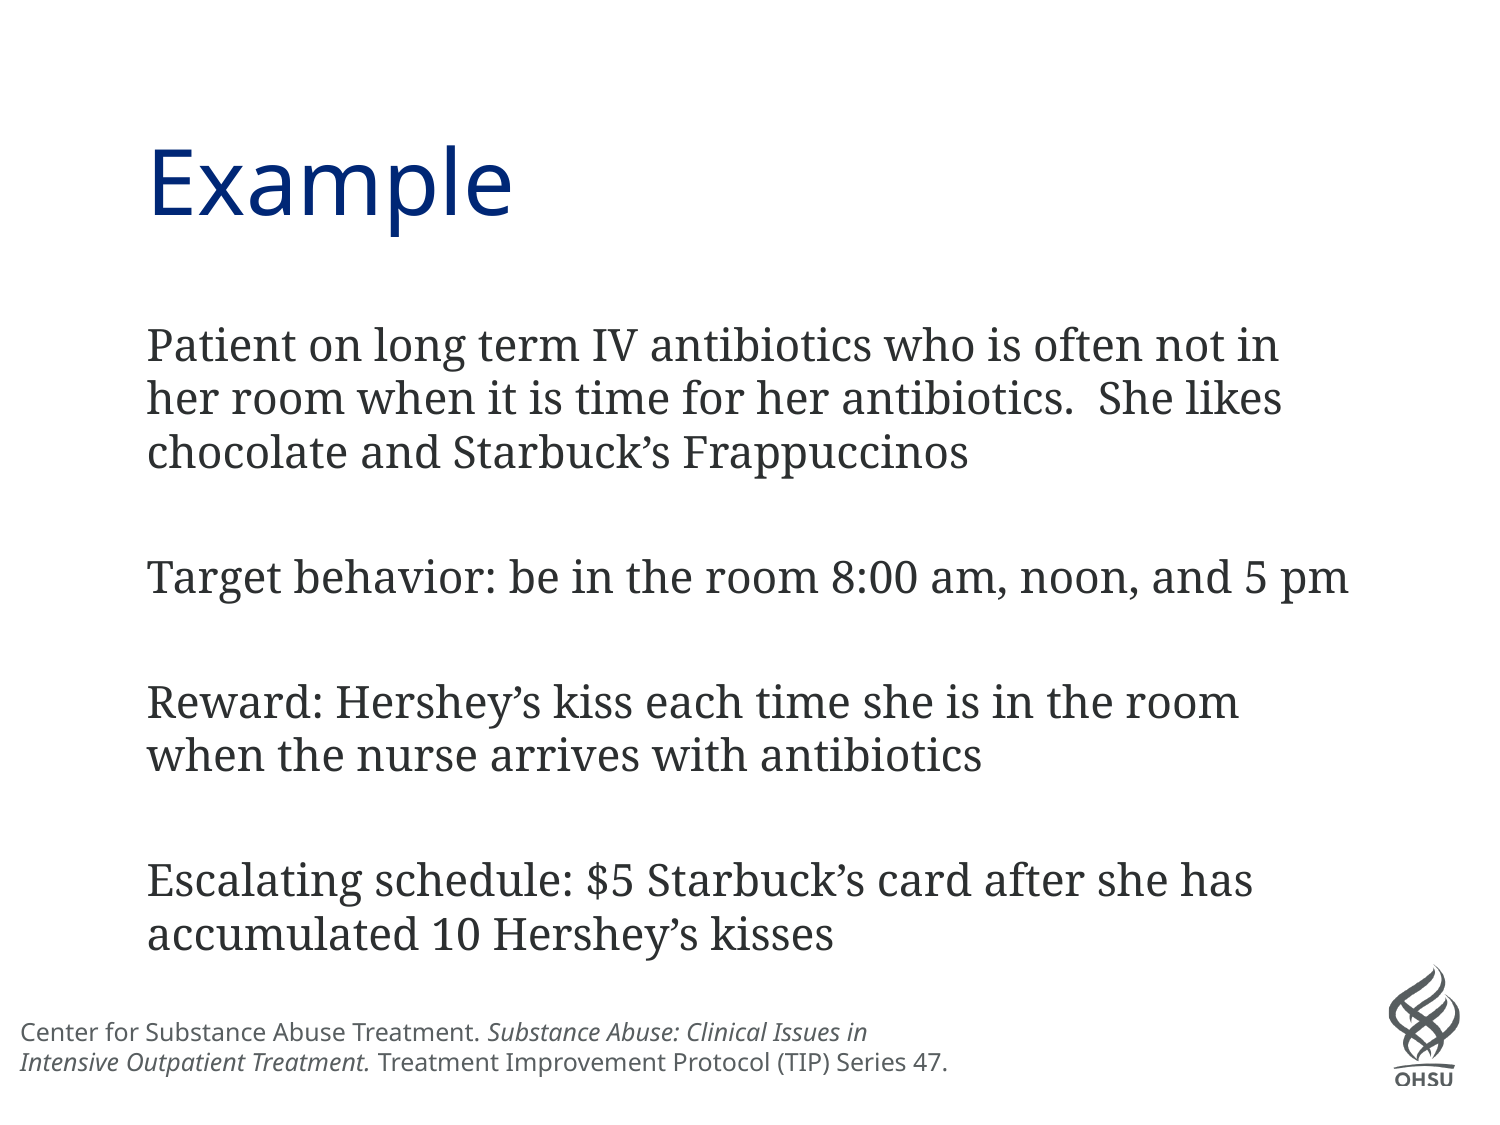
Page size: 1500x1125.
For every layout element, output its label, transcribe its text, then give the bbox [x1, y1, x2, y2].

list Patient on long term IV antibiotics who is often not in her room when it is time for her antibiotics. She likes chocolate and Starbuck’s Frappuccinos Target behavior: be in the room 8:00 am, noon, and 5 pm Reward: Hershey’s kiss each time she is in the room when the nurse arrives with antibiotics Escalating schedule: $5 Starbuck’s card after she has accumulated 10 Hershey’s kisses [131, 309, 1380, 1014]
text_box Center for Substance Abuse Treatment. Substance Abuse: Clinical Issues in Intensive Outpatient Treatment. Treatment Improvement Protocol (TIP) Series 47. [5, 1009, 971, 1125]
title Example [131, 111, 1380, 247]
